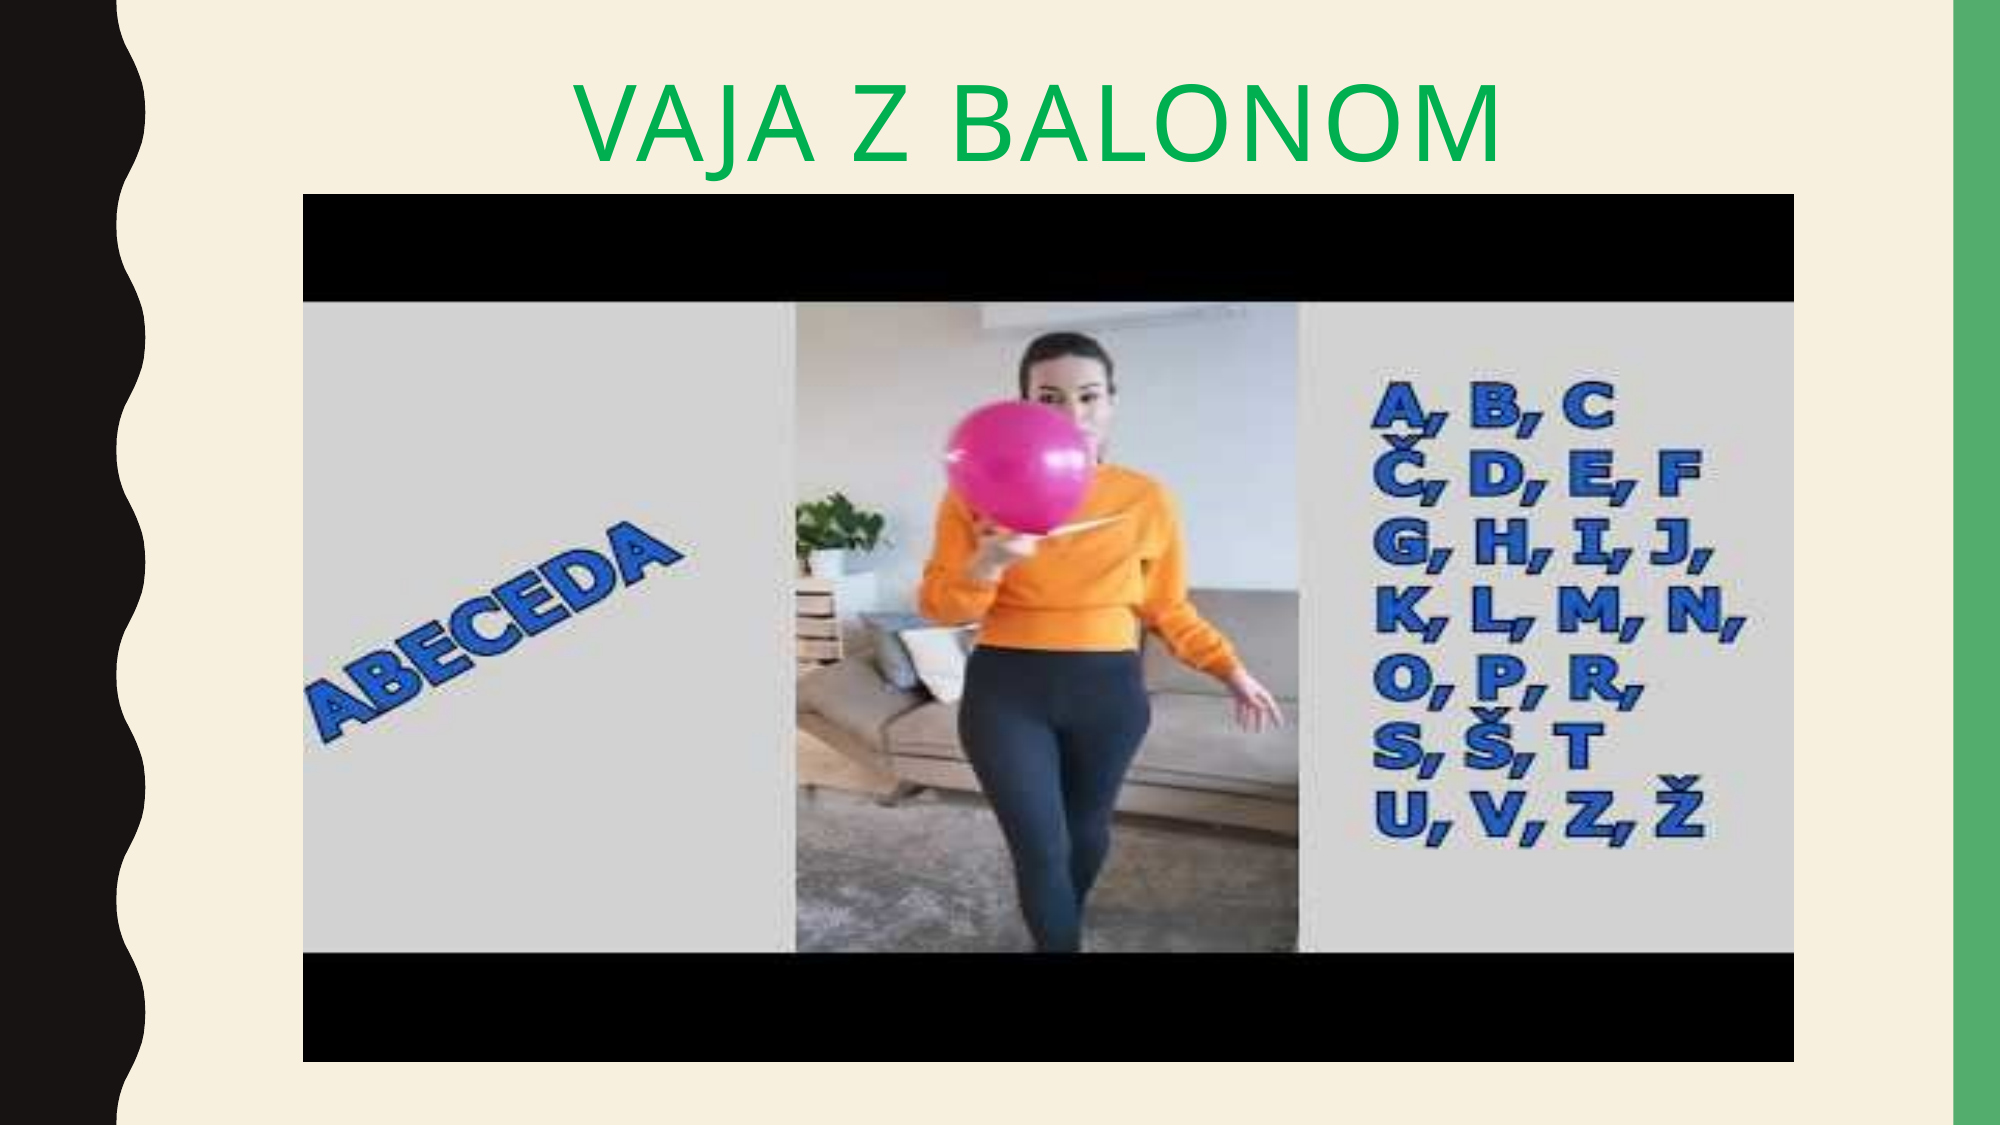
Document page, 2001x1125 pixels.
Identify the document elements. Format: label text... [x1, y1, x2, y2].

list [302, 193, 1795, 1063]
title VAJA Z BALONOM [205, 62, 1875, 308]
